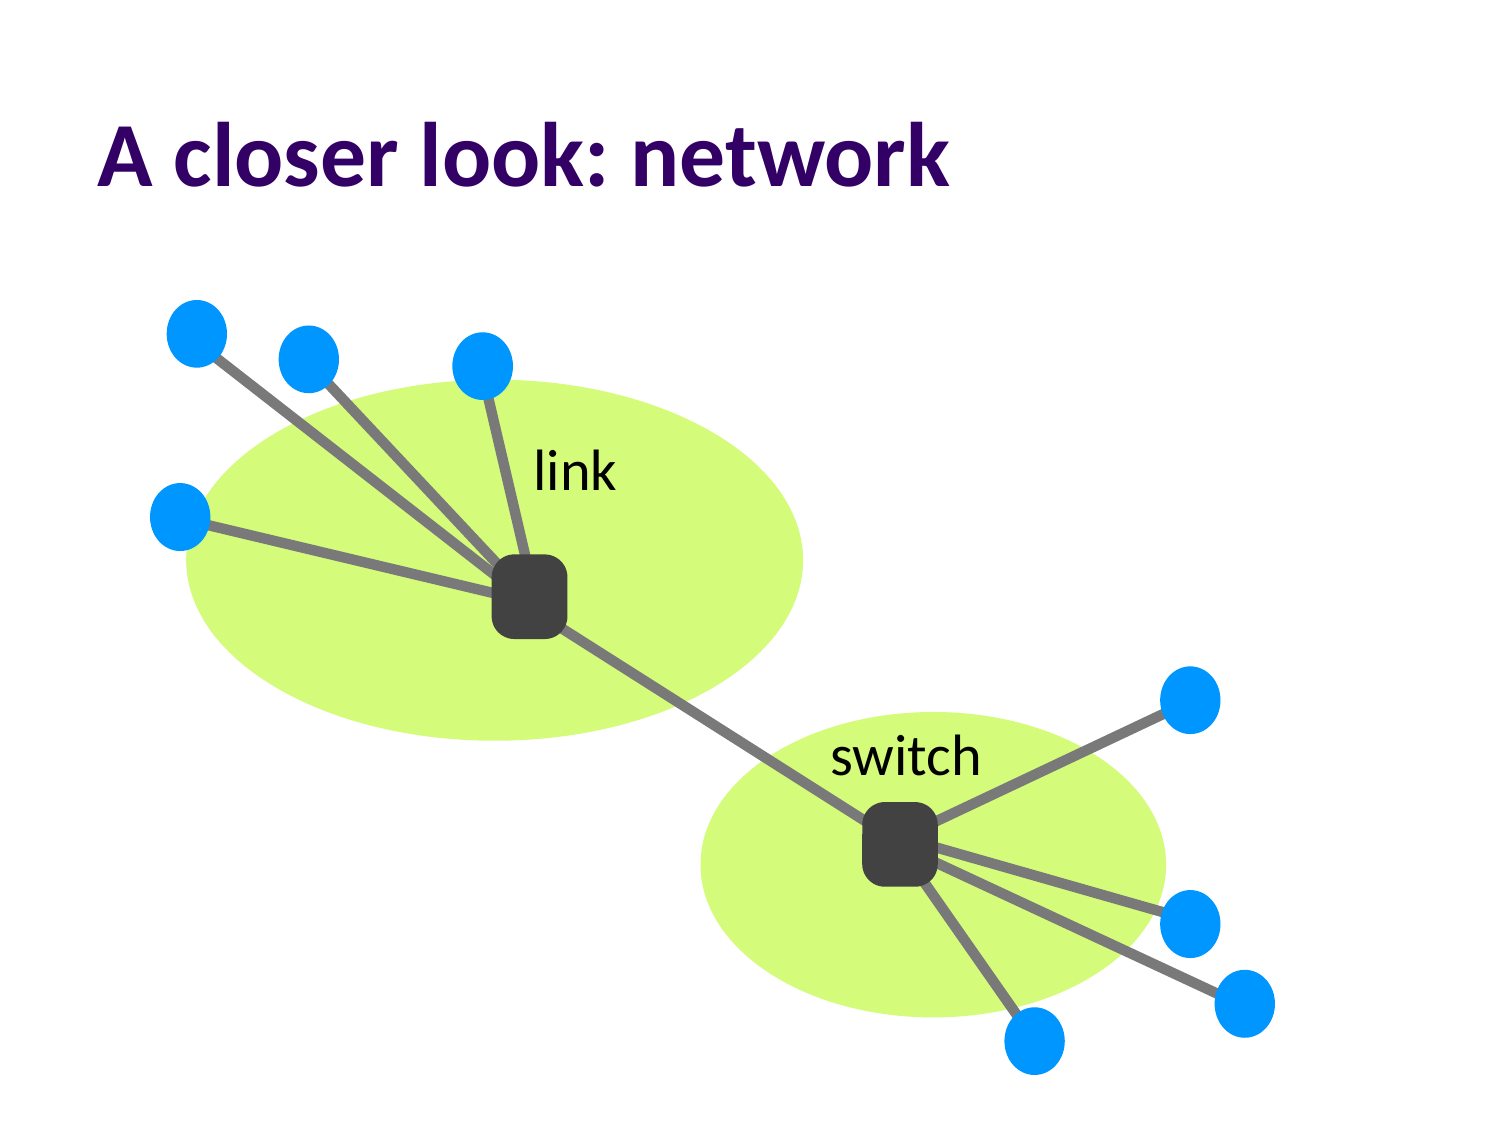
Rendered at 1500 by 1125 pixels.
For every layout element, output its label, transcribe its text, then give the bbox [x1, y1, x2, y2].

title A closer look: network [75, 20, 1425, 213]
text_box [149, 299, 1276, 1076]
